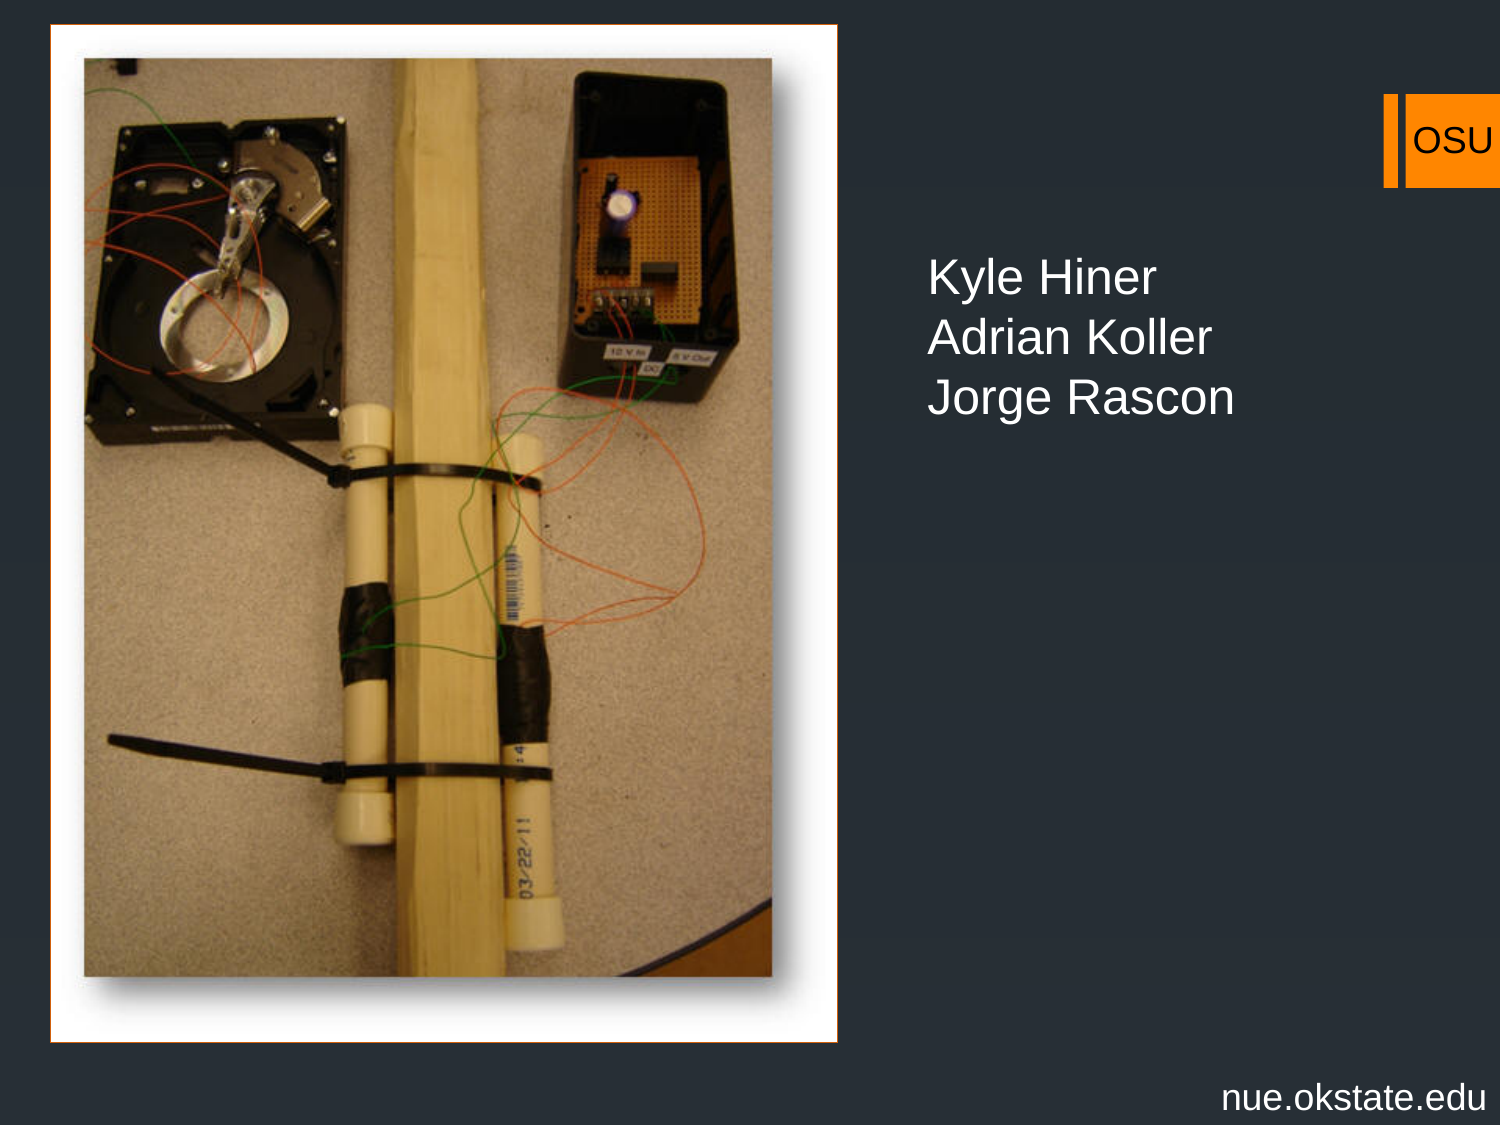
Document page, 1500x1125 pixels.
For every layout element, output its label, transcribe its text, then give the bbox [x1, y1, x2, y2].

text_box Kyle Hiner Adrian Koller Jorge Rascon [912, 237, 1450, 433]
picture [49, 24, 838, 1043]
